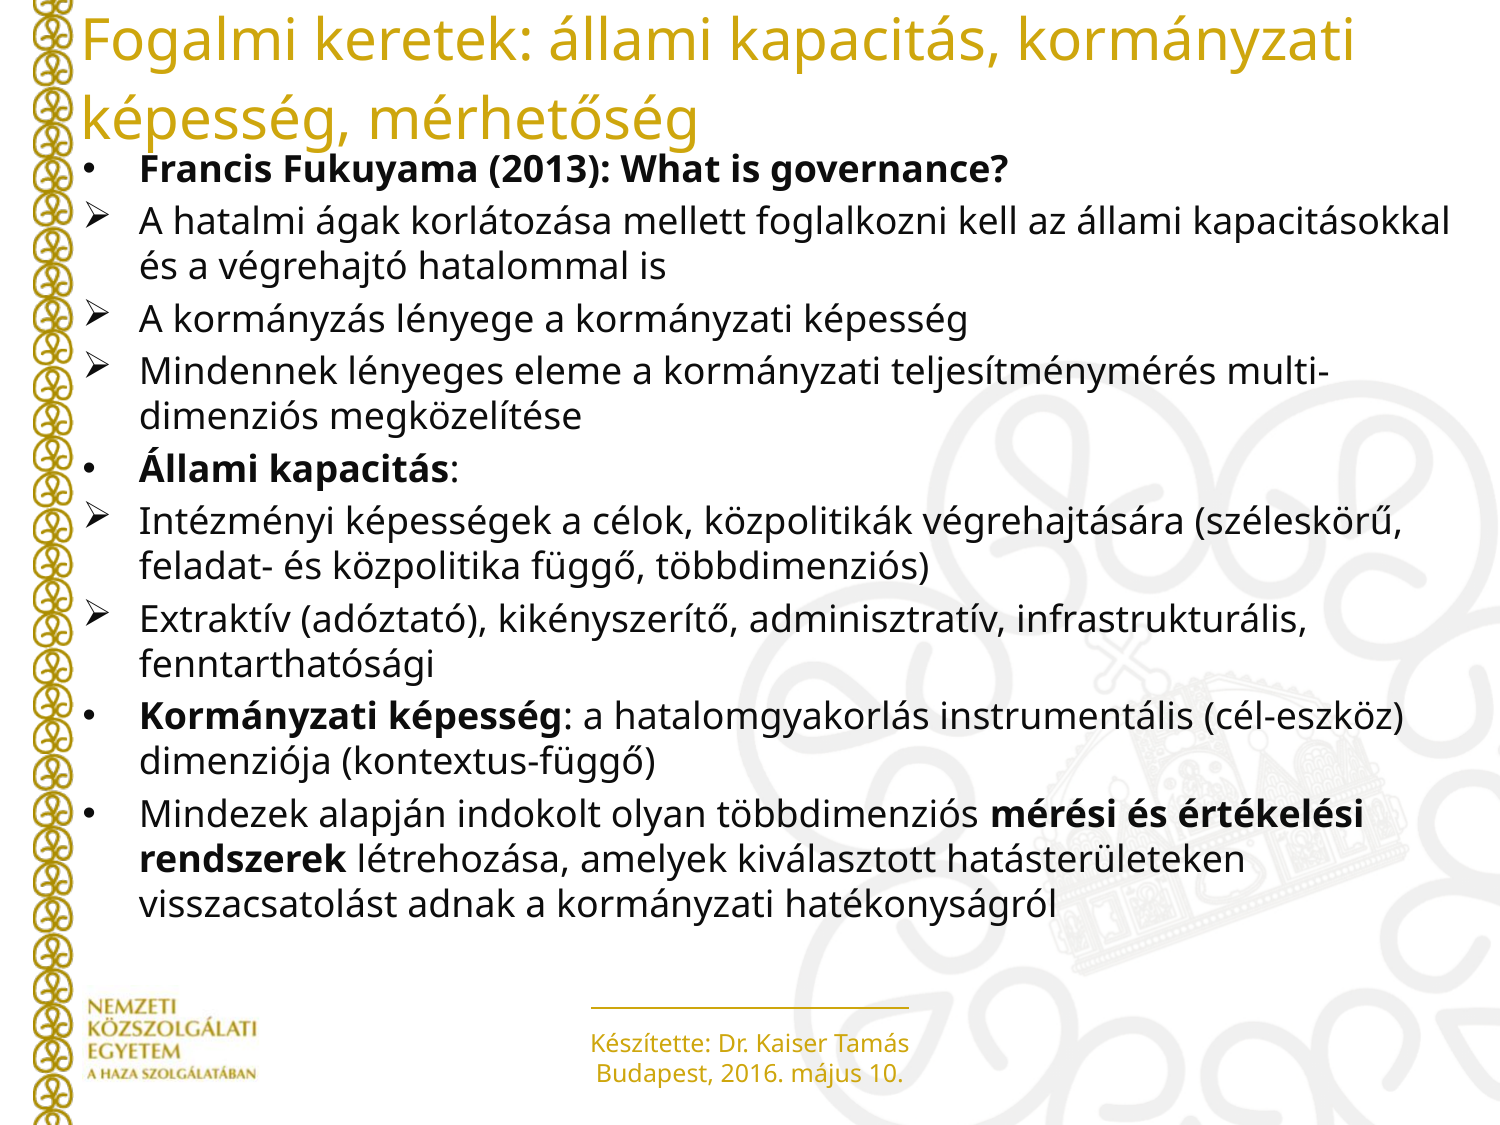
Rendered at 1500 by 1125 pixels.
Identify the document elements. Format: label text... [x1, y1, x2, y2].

list Francis Fukuyama (2013): What is governance? A hatalmi ágak korlátozása mellett foglalkozni kell az állami kapacitásokkal és a végrehajtó hatalommal is A kormányzás lényege a kormányzati képesség Mindennek lényeges eleme a kormányzati teljesítménymérés multi-dimenziós megközelítése Állami kapacitás: Intézményi képességek a célok, közpolitikák végrehajtására (széleskörű, feladat- és közpolitika függő, többdimenziós) Extraktív (adóztató), kikényszerítő, adminisztratív, infrastrukturális, fenntarthatósági Kormányzati képesség: a hatalomgyakorlás instrumentális (cél-eszköz) dimenziója (kontextus-függő) Mindezek alapján indokolt olyan többdimenziós mérési és értékelési rendszerek létrehozása, amelyek kiválasztott hatásterületeken visszacsatolást adnak a kormányzati hatékonyságról [67, 137, 1498, 1125]
title Fogalmi keretek: állami kapacitás, kormányzati képesség, mérhetőség [64, 0, 1500, 172]
picture [33, 0, 67, 1125]
